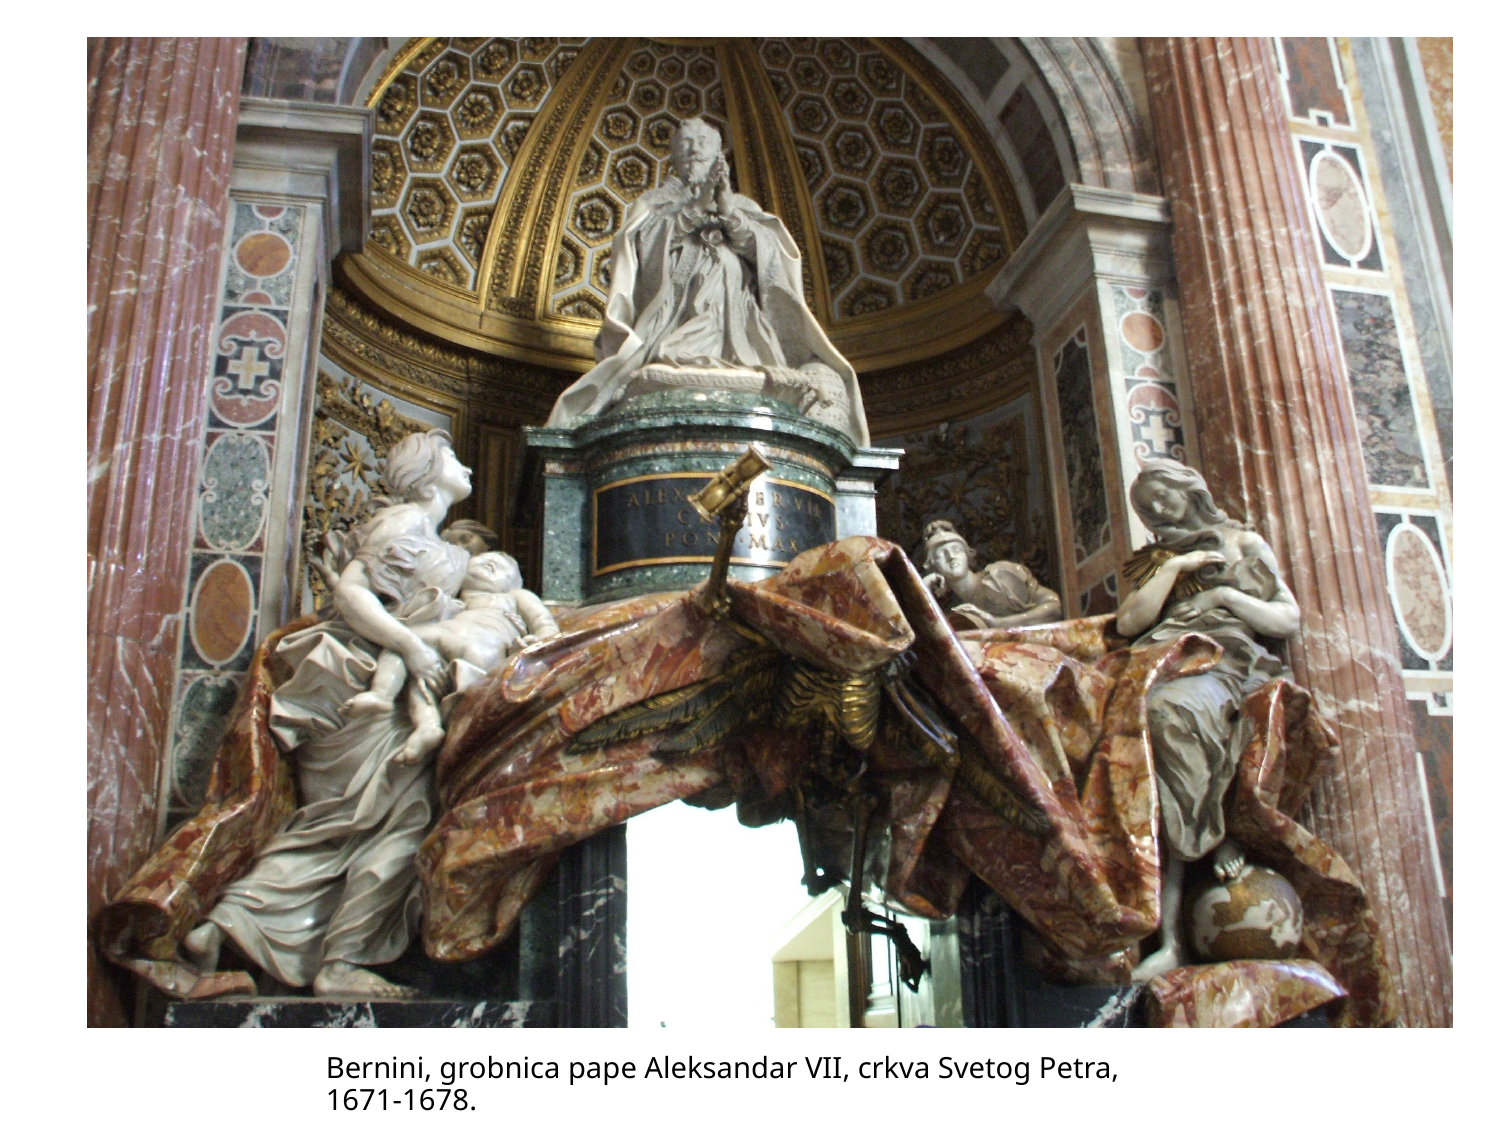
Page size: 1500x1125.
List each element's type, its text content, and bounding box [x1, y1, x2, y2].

picture [87, 37, 1454, 1028]
title Bernini, grobnica pape Aleksandar VII, crkva Svetog Petra, 1671-1678. [310, 1044, 1163, 1125]
